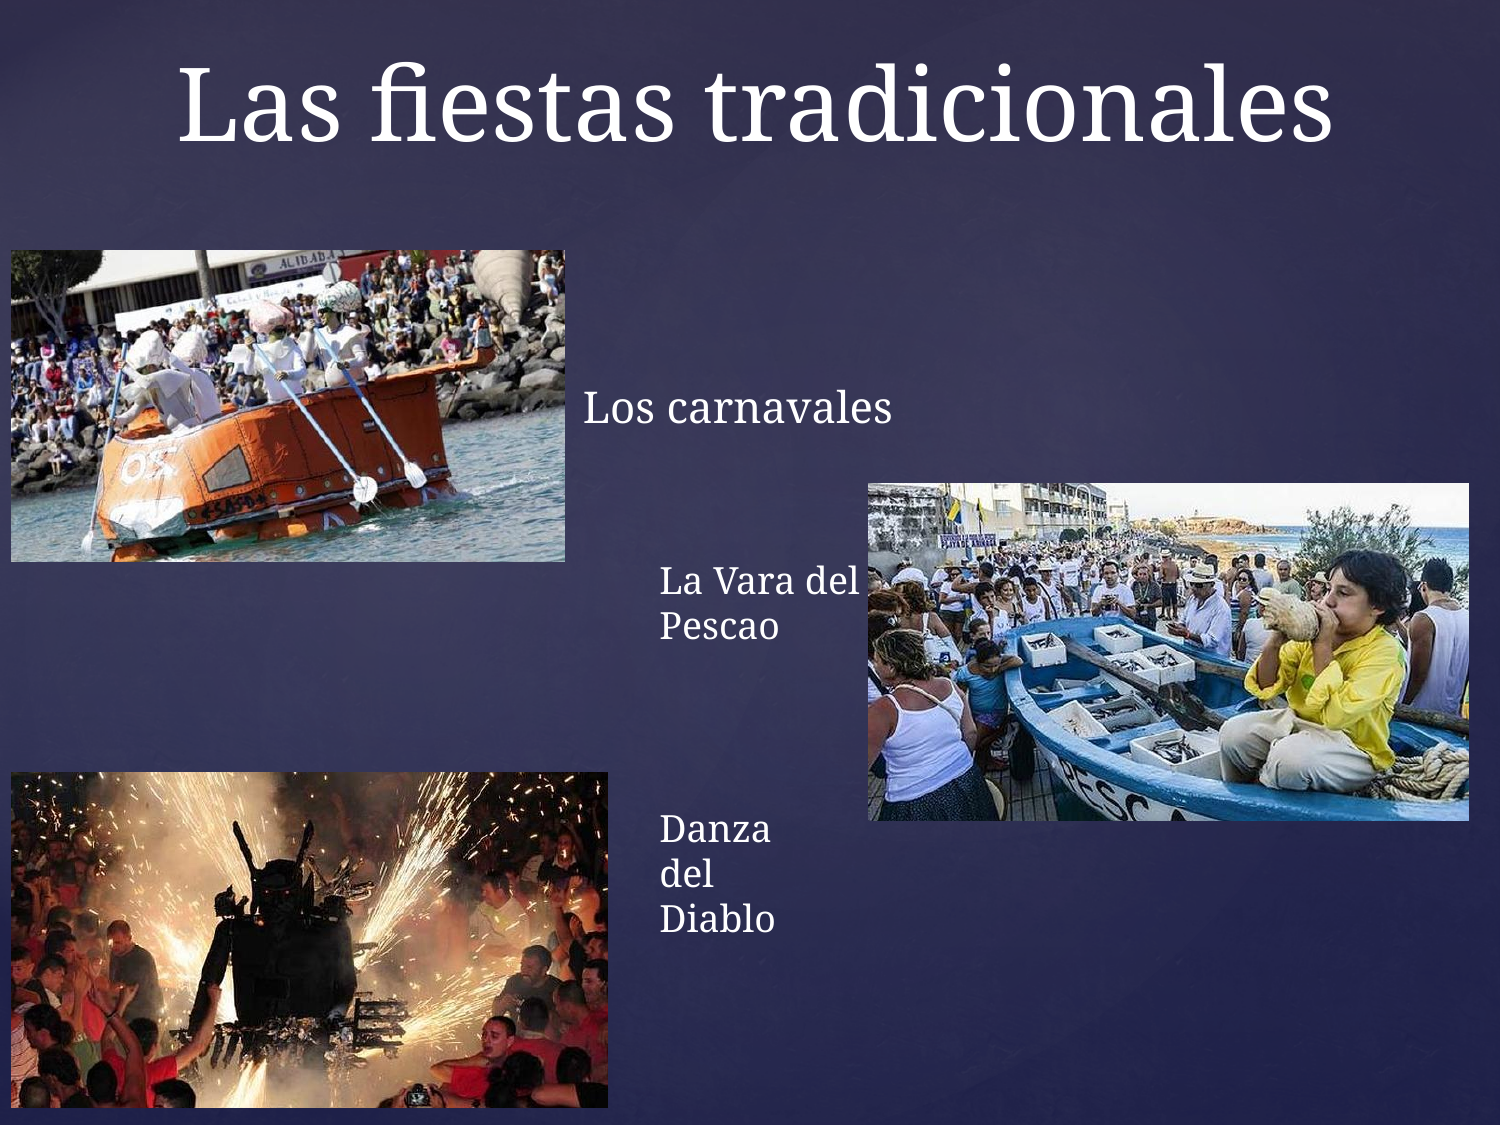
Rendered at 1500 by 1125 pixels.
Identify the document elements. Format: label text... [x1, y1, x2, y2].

title Las fiestas tradicionales [161, 19, 1399, 170]
picture [11, 250, 566, 563]
list Los carnavales [576, 318, 1062, 494]
text_box Danza del Diablo [644, 797, 845, 948]
picture [868, 483, 1469, 822]
text_box La Vara del Pescao [644, 549, 858, 655]
picture [11, 772, 609, 1108]
